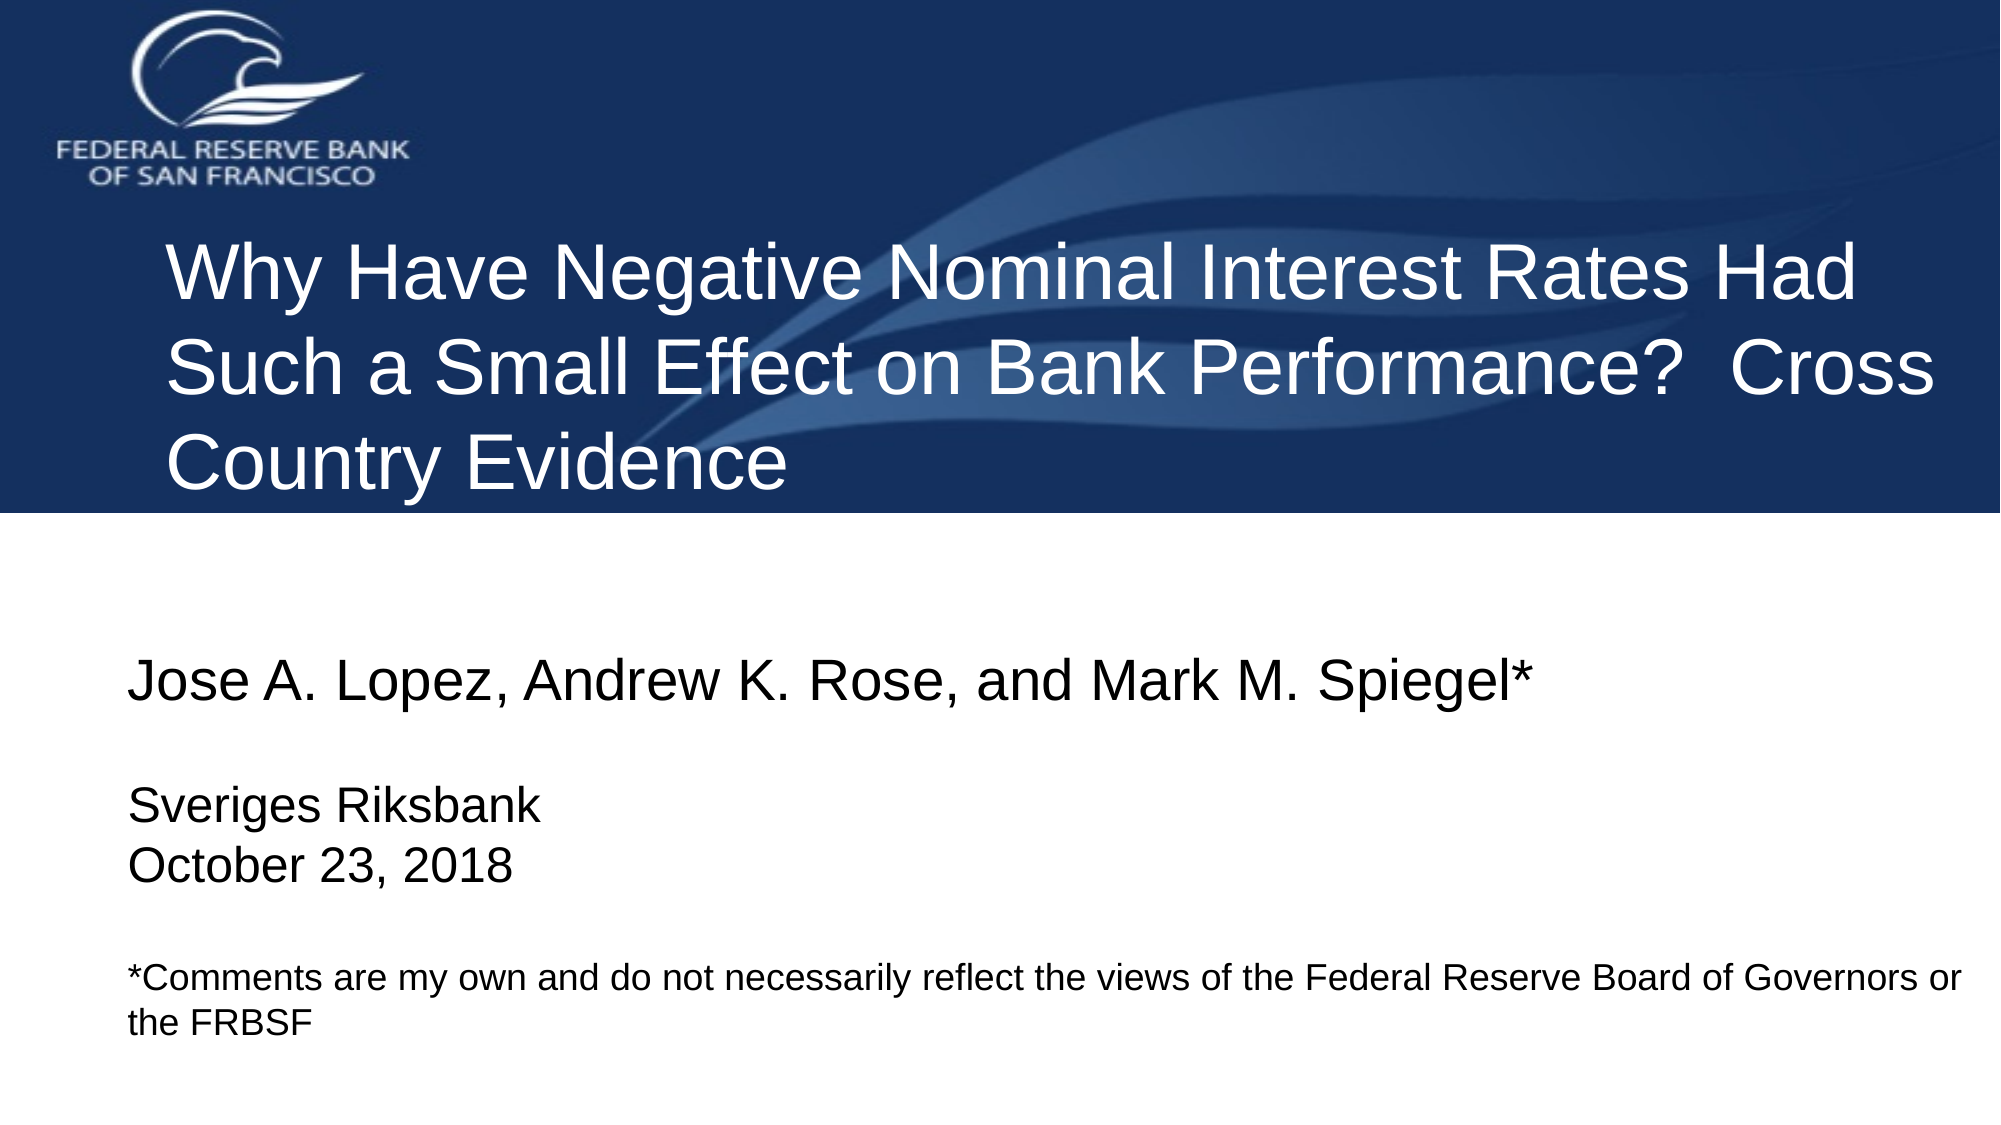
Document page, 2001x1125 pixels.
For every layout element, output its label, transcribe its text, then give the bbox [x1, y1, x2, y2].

subtitle Jose A. Lopez, Andrew K. Rose, and Mark M. Spiegel* Sveriges Riksbank October 23, 2018 *Comments are my own and do not necessarily reflect the views of the Federal Reserve Board of Governors or the FRBSF [112, 574, 2000, 1125]
picture [0, 0, 2000, 513]
title Why Have Negative Nominal Interest Rates Had Such a Small Effect on Bank Performance? Cross Country Evidence [149, 275, 2000, 514]
